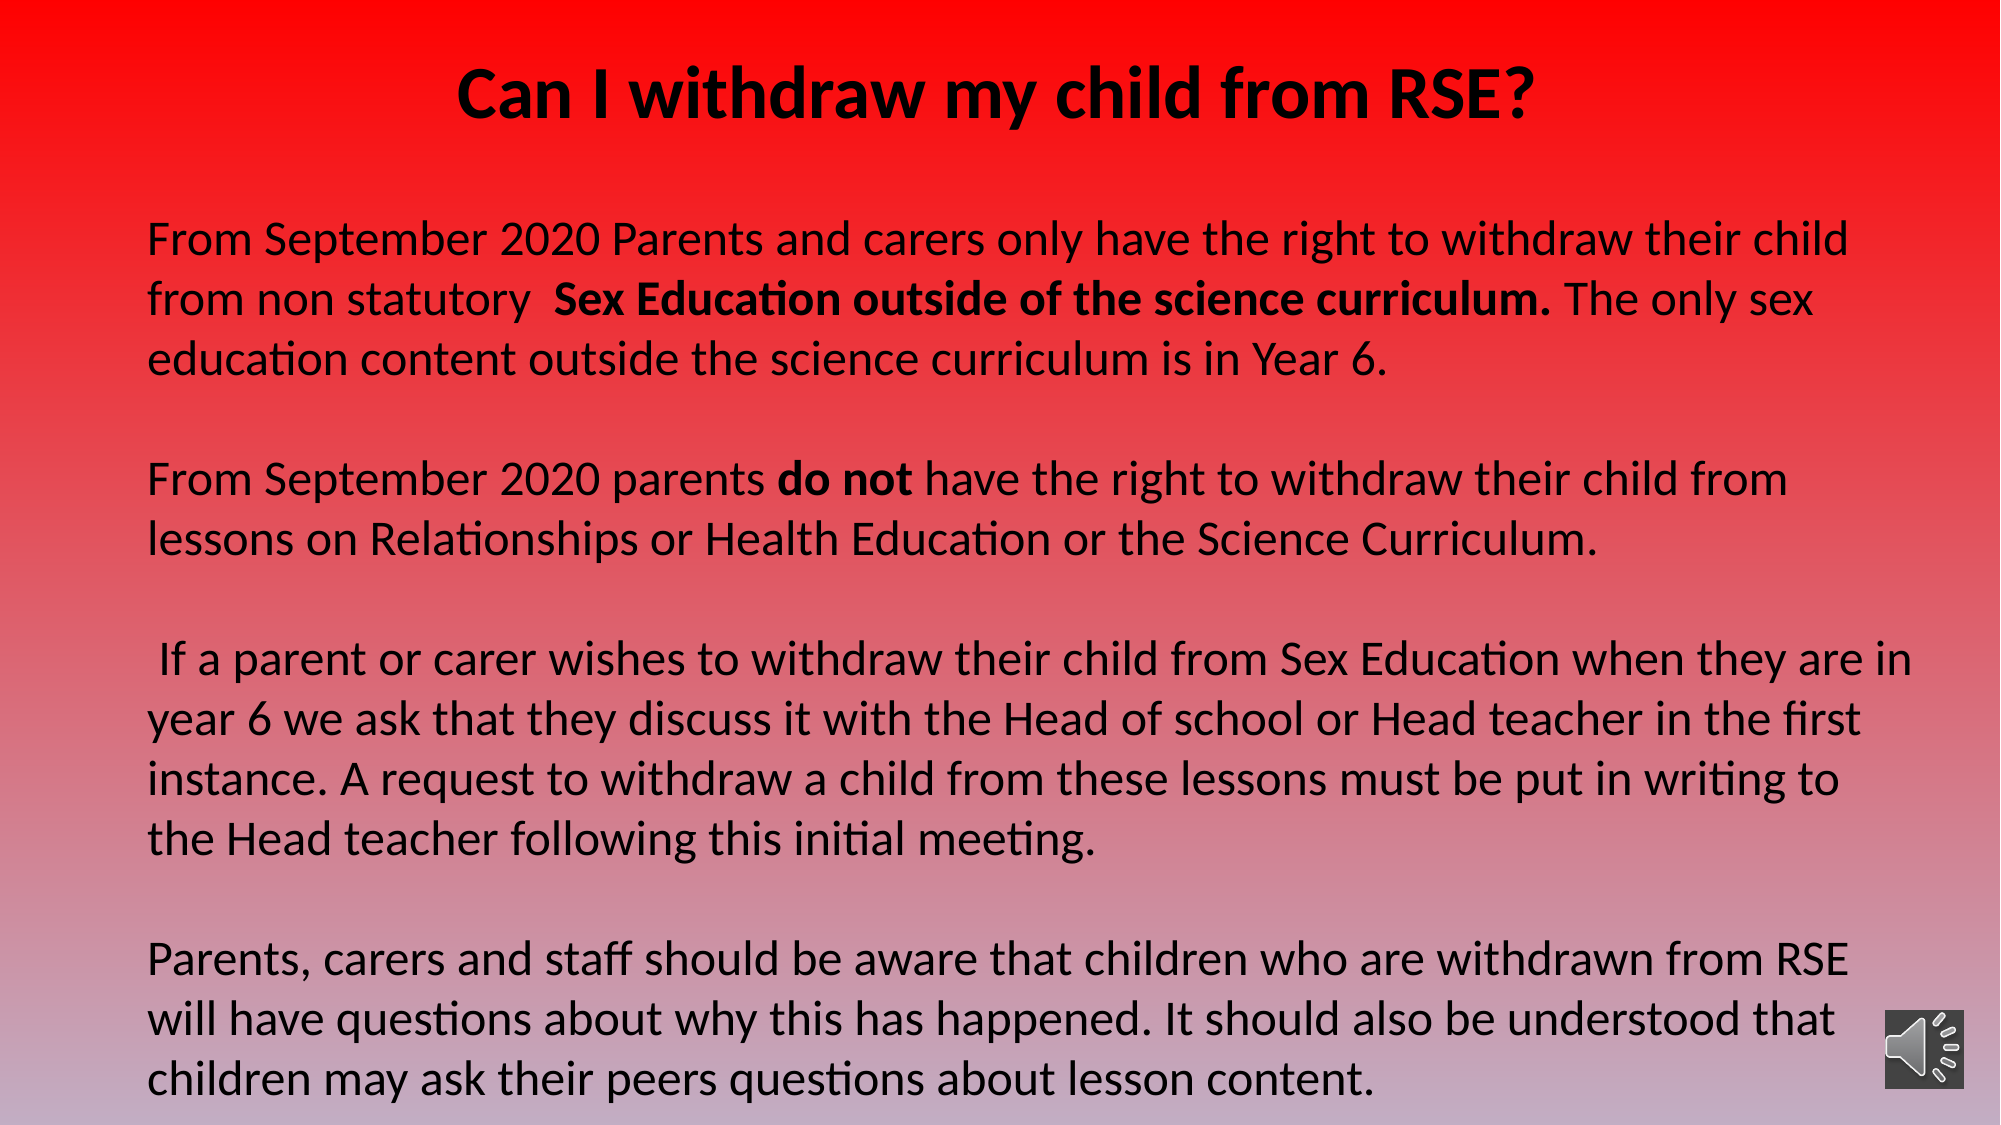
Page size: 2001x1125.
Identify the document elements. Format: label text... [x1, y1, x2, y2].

text_box Can I withdraw my child from RSE? [442, 35, 1554, 141]
picture [1884, 1009, 1965, 1090]
text_box From September 2020 Parents and carers only have the right to withdraw their child from non statutory Sex Education outside of the science curriculum. The only sex education content outside the science curriculum is in Year 6. From September 2020 parents do not have the right to withdraw their child from lessons on Relationships or Health Education or the Science Curriculum. If a parent or carer wishes to withdraw their child from Sex Education when they are in year 6 we ask that they discuss it with the Head of school or Head teacher in the first instance. A request to withdraw a child from these lessons must be put in writing to the Head teacher following this initial meeting. Parents, carers and staff should be aware that children who are withdrawn from RSE will have questions about why this has happened. It should also be understood that children may ask their peers questions about lesson content. [132, 197, 1935, 1113]
